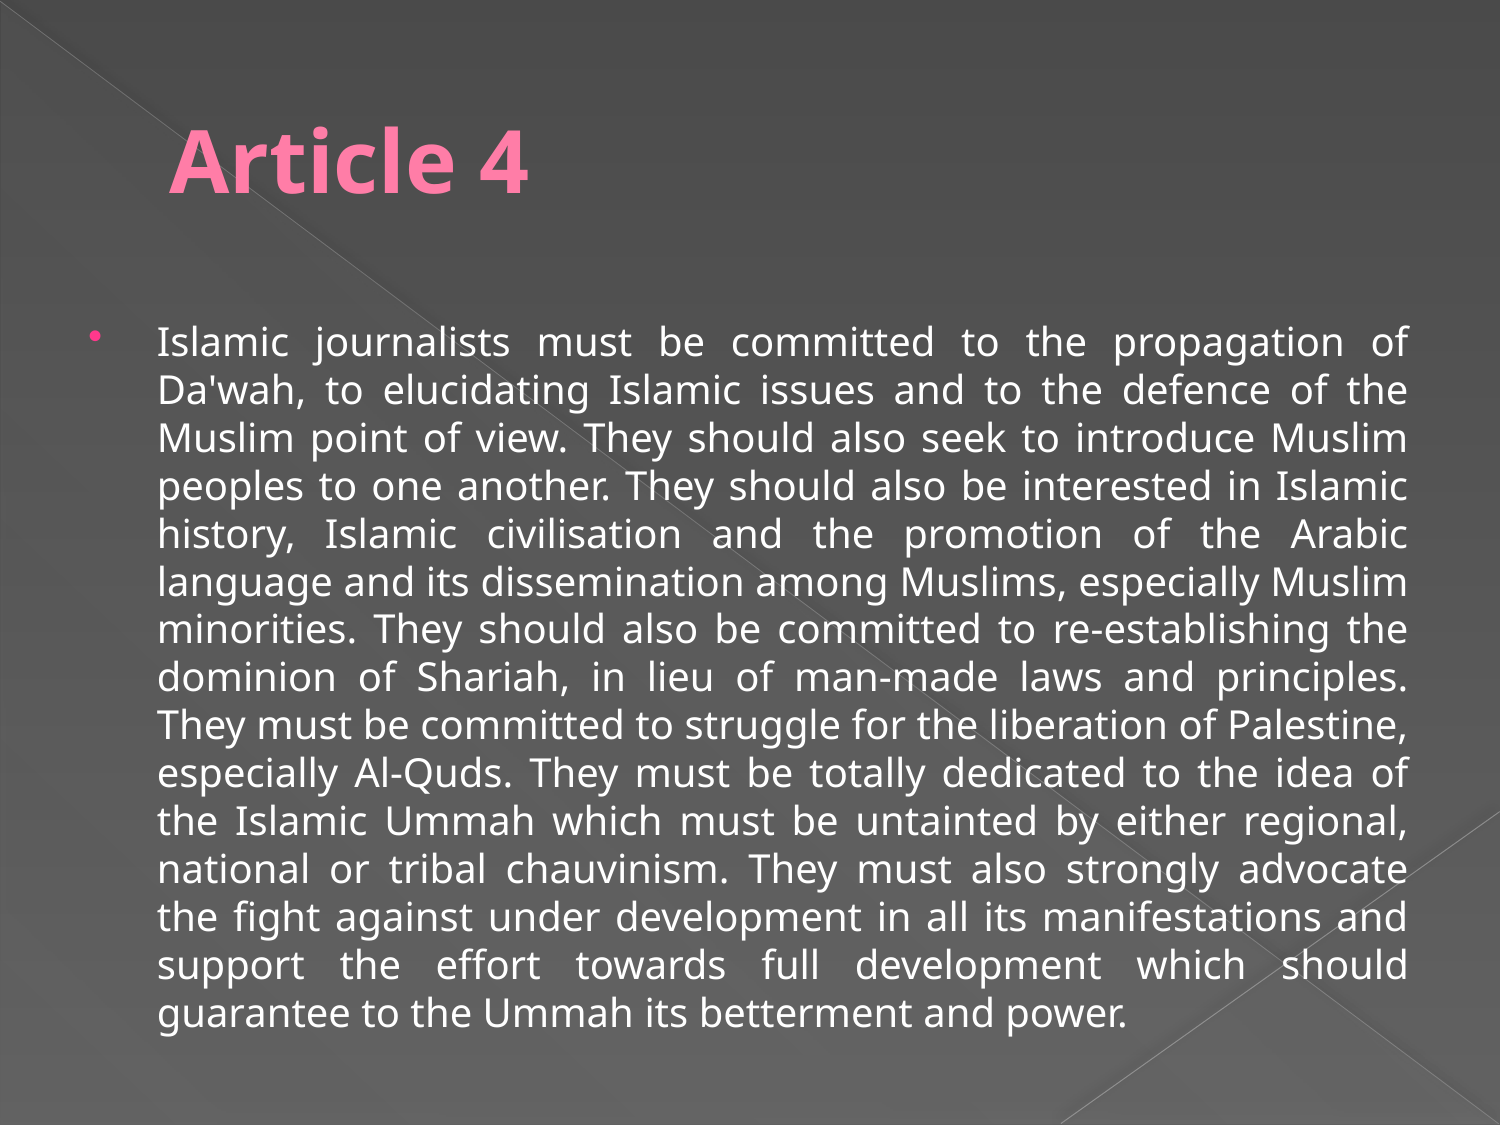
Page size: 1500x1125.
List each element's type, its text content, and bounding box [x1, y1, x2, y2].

title Article 4 [75, 43, 1425, 274]
list Islamic journalists must be committed to the propagation of Da'wah, to elucidating Islamic issues and to the defence of the Muslim point of view. They should also seek to introduce Muslim peoples to one another. They should also be interested in Islamic history, Islamic civilisation and the promotion of the Arabic language and its dissemination among Muslims, especially Muslim minorities. They should also be committed to re-establishing the dominion of Shariah, in lieu of man-made laws and principles. They must be committed to struggle for the liberation of Palestine, especially Al-Quds. They must be totally dedicated to the idea of the Islamic Ummah which must be untainted by either regional, national or tribal chauvinism. They must also strongly advocate the fight against under development in all its manifestations and support the effort towards full development which should guarantee to the Ummah its betterment and power. [75, 308, 1425, 1059]
